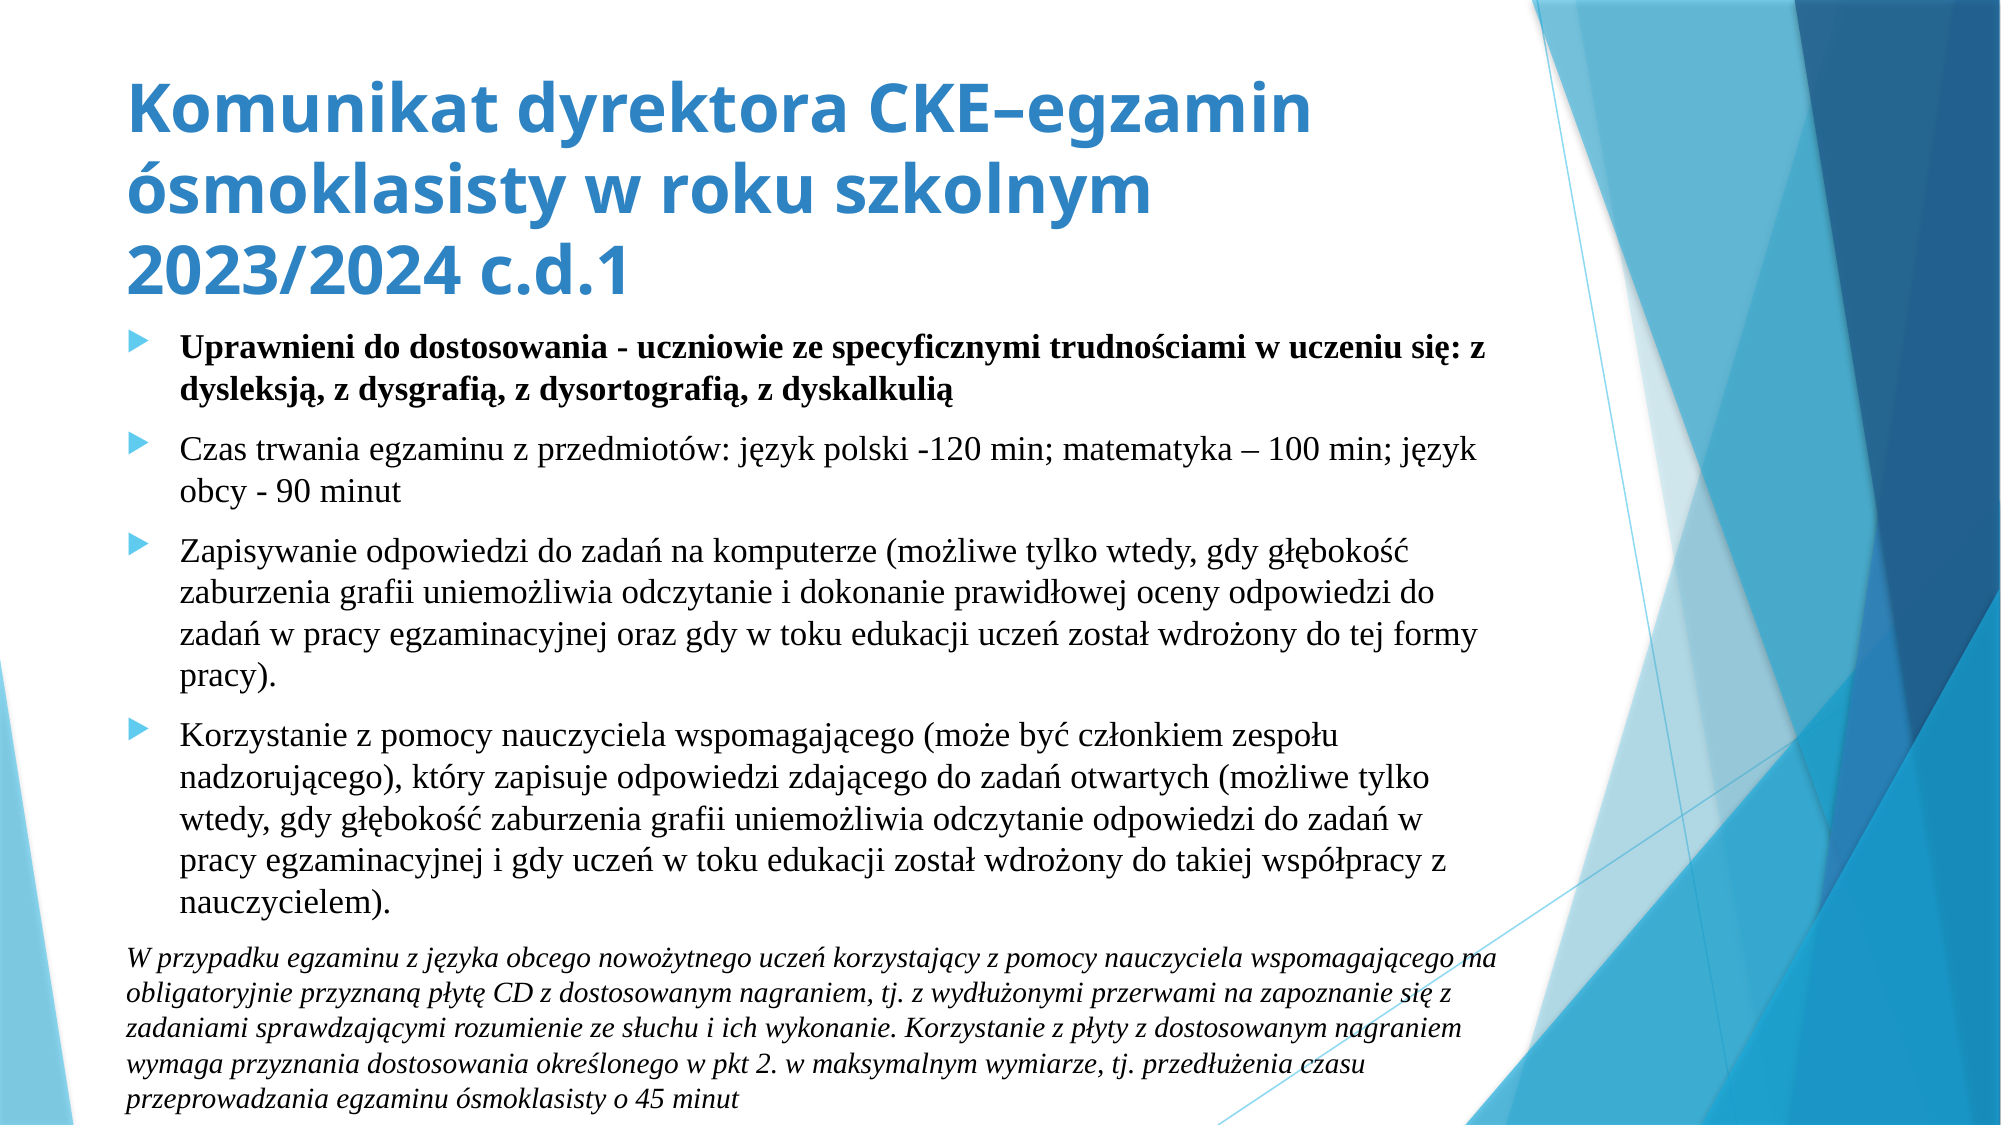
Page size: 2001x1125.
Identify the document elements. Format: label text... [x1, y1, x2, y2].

title Komunikat dyrektora CKE–egzamin ósmoklasisty w roku szkolnym 2023/2024 c.d.1 [111, 57, 1522, 316]
list Uprawnieni do dostosowania - uczniowie ze specyficznymi trudnościami w uczeniu się: z dysleksją, z dysgrafią, z dysortografią, z dyskalkulią Czas trwania egzaminu z przedmiotów: język polski -120 min; matematyka – 100 min; język obcy - 90 minut Zapisywanie odpowiedzi do zadań na komputerze (możliwe tylko wtedy, gdy głębokość zaburzenia grafii uniemożliwia odczytanie i dokonanie prawidłowej oceny odpowiedzi do zadań w pracy egzaminacyjnej oraz gdy w toku edukacji uczeń został wdrożony do tej formy pracy). Korzystanie z pomocy nauczyciela wspomagającego (może być członkiem zespołu nadzorującego), który zapisuje odpowiedzi zdającego do zadań otwartych (możliwe tylko wtedy, gdy głębokość zaburzenia grafii uniemożliwia odczytanie odpowiedzi do zadań w pracy egzaminacyjnej i gdy uczeń w toku edukacji został wdrożony do takiej współpracy z nauczycielem). W przypadku egzaminu z języka obcego nowożytnego uczeń korzystający z pomocy nauczyciela wspomagającego ma obligatoryjnie przyznaną płytę CD z dostosowanym nagraniem, tj. z wydłużonymi przerwami na zapoznanie się z zadaniami sprawdzającymi rozumienie ze słuchu i ich wykonanie. Korzystanie z płyty z dostosowanym nagraniem wymaga przyznania dostosowania określonego w pkt 2. w maksymalnym wymiarze, tj. przedłużenia czasu przeprowadzania egzaminu ósmoklasisty o 45 minut [111, 316, 1522, 1125]
